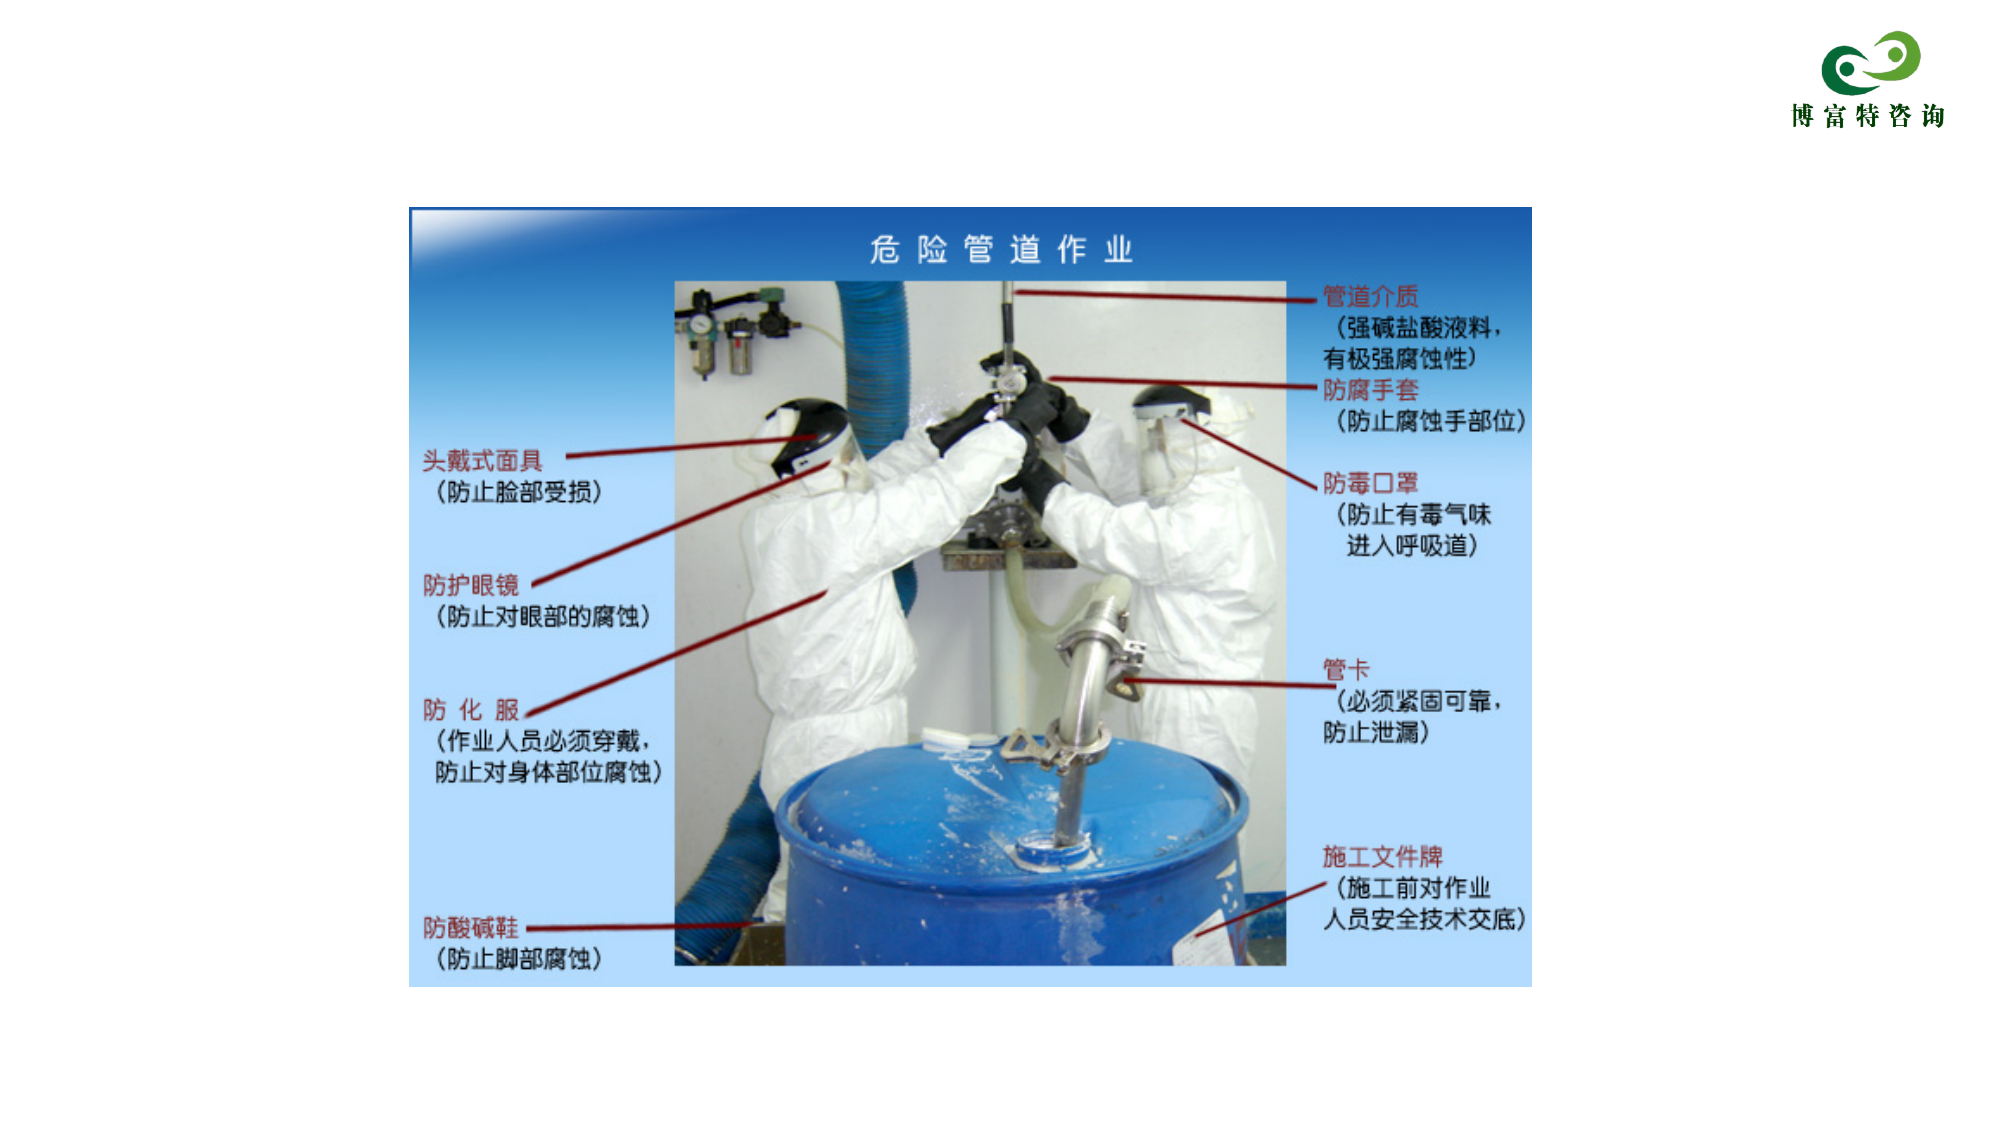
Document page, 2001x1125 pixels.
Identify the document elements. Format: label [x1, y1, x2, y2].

picture [409, 207, 1532, 987]
picture [1772, 30, 1969, 131]
